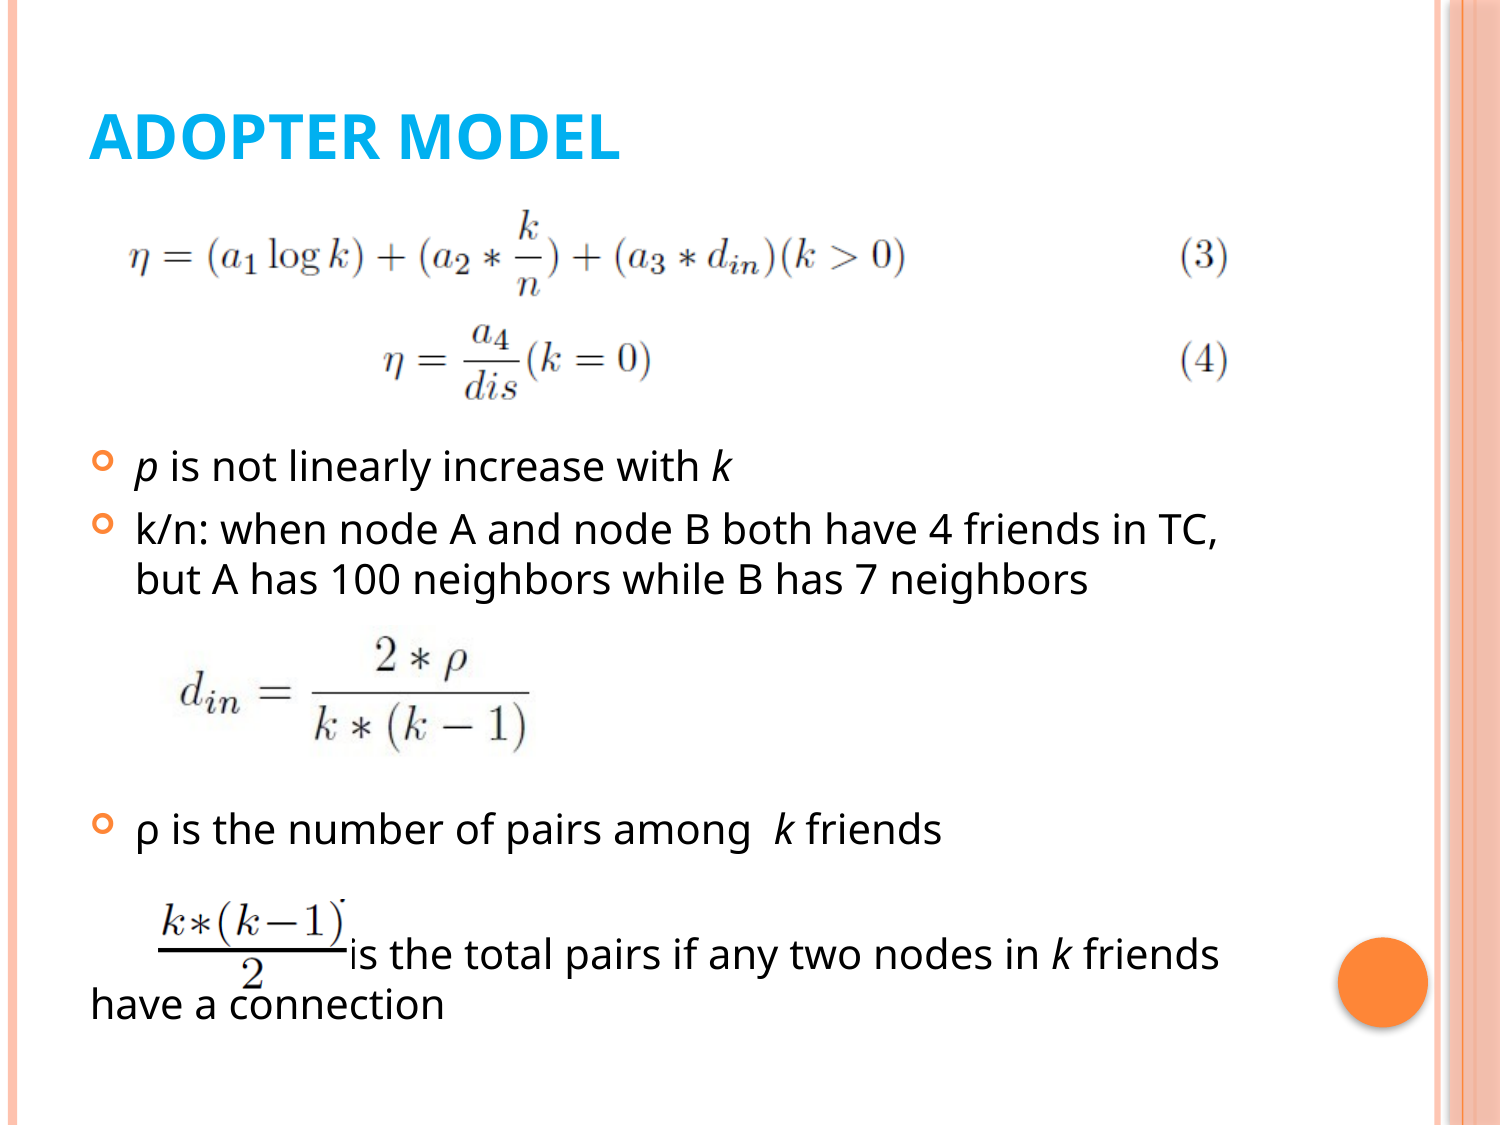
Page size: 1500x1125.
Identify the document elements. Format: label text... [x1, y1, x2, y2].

picture [156, 899, 353, 996]
picture [111, 199, 1248, 412]
title Adopter Model [75, 37, 1300, 180]
picture [136, 625, 590, 784]
list p is not linearly increase with k k/n: when node A and node B both have 4 friends in TC, but A has 100 neighbors while B has 7 neighbors ρ is the number of pairs among k friends is the total pairs if any two nodes in k friends have a connection [75, 224, 1300, 1062]
